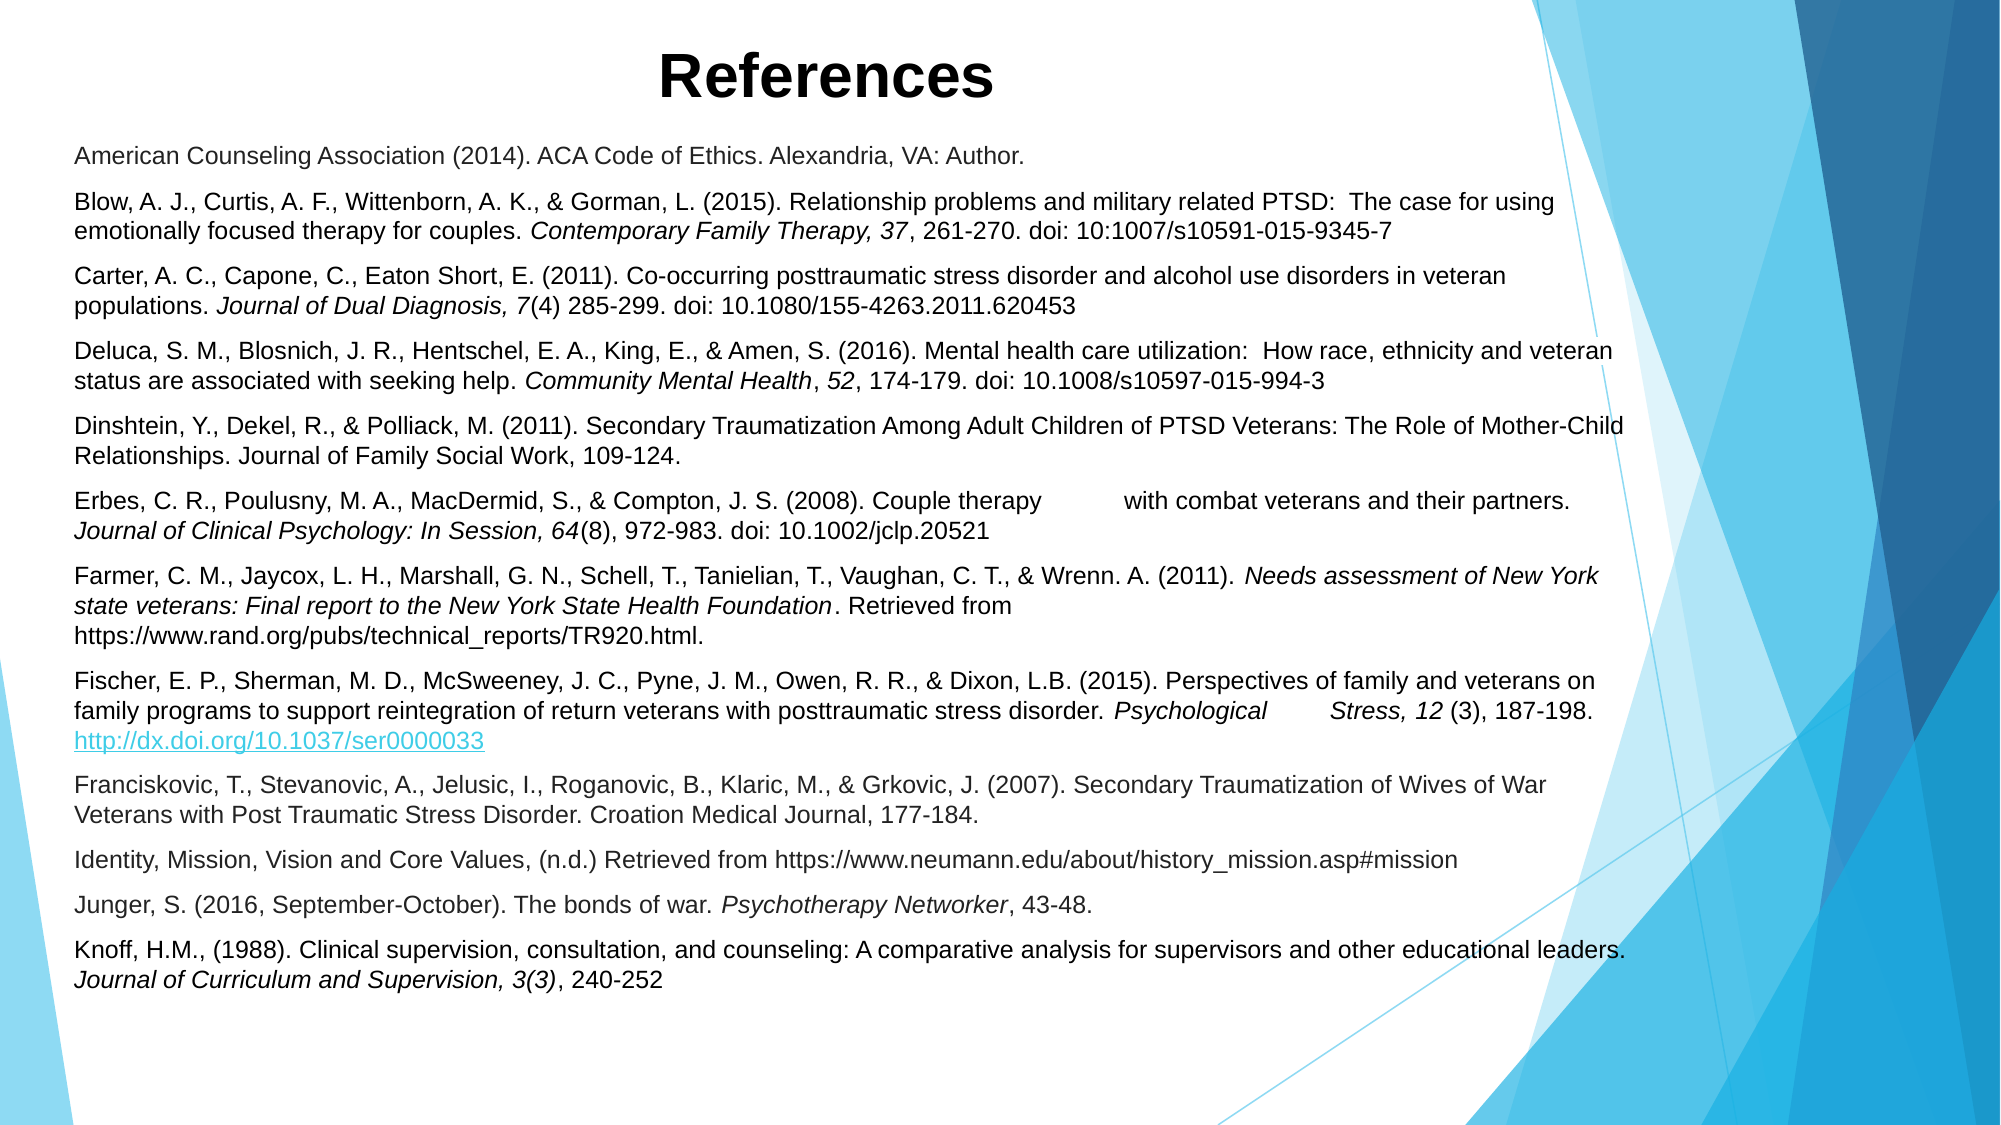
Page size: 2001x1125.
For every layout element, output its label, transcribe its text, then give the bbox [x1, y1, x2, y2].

title References [122, 13, 1533, 125]
list American Counseling Association (2014). ACA Code of Ethics. Alexandria, VA: Author. Blow, A. J., Curtis, A. F., Wittenborn, A. K., & Gorman, L. (2015). Relationship problems and military related PTSD: The case for using emotionally focused therapy for couples. Contemporary Family Therapy, 37, 261-270. doi: 10:1007/s10591-015-9345-7 Carter, A. C., Capone, C., Eaton Short, E. (2011). Co-occurring posttraumatic stress disorder and alcohol use disorders in veteran populations. Journal of Dual Diagnosis, 7(4) 285-299. doi: 10.1080/155-4263.2011.620453 Deluca, S. M., Blosnich, J. R., Hentschel, E. A., King, E., & Amen, S. (2016). Mental health care utilization: How race, ethnicity and veteran status are associated with seeking help. Community Mental Health, 52, 174-179. doi: 10.1008/s10597-015-994-3 Dinshtein, Y., Dekel, R., & Polliack, M. (2011). Secondary Traumatization Among Adult Children of PTSD Veterans: The Role of Mother-Child Relationships. Journal of Family Social Work, 109-124. Erbes, C. R., Poulusny, M. A., MacDermid, S., & Compton, J. S. (2008). Couple therapy with combat veterans and their partners. Journal of Clinical Psychology: In Session, 64(8), 972-983. doi: 10.1002/jclp.20521 Farmer, C. M., Jaycox, L. H., Marshall, G. N., Schell, T., Tanielian, T., Vaughan, C. T., & Wrenn. A. (2011). Needs assessment of New York state veterans: Final report to the New York State Health Foundation. Retrieved from https://www.rand.org/pubs/technical_reports/TR920.html. Fischer, E. P., Sherman, M. D., McSweeney, J. C., Pyne, J. M., Owen, R. R., & Dixon, L.B. (2015). Perspectives of family and veterans on family programs to support reintegration of return veterans with posttraumatic stress disorder. Psychological Stress, 12 (3), 187-198. http://dx.doi.org/10.1037/ser0000033 Franciskovic, T., Stevanovic, A., Jelusic, I., Roganovic, B., Klaric, M., & Grkovic, J. (2007). Secondary Traumatization of Wives of War Veterans with Post Traumatic Stress Disorder. Croation Medical Journal, 177-184. Identity, Mission, Vision and Core Values, (n.d.) Retrieved from https://www.neumann.edu/about/history_mission.asp#mission Junger, S. (2016, September-October). The bonds of war. Psychotherapy Networker, 43-48. Knoff, H.M., (1988). Clinical supervision, consultation, and counseling: A comparative analysis for supervisors and other educational leaders. Journal of Curriculum and Supervision, 3(3), 240-252 [59, 125, 1653, 1078]
